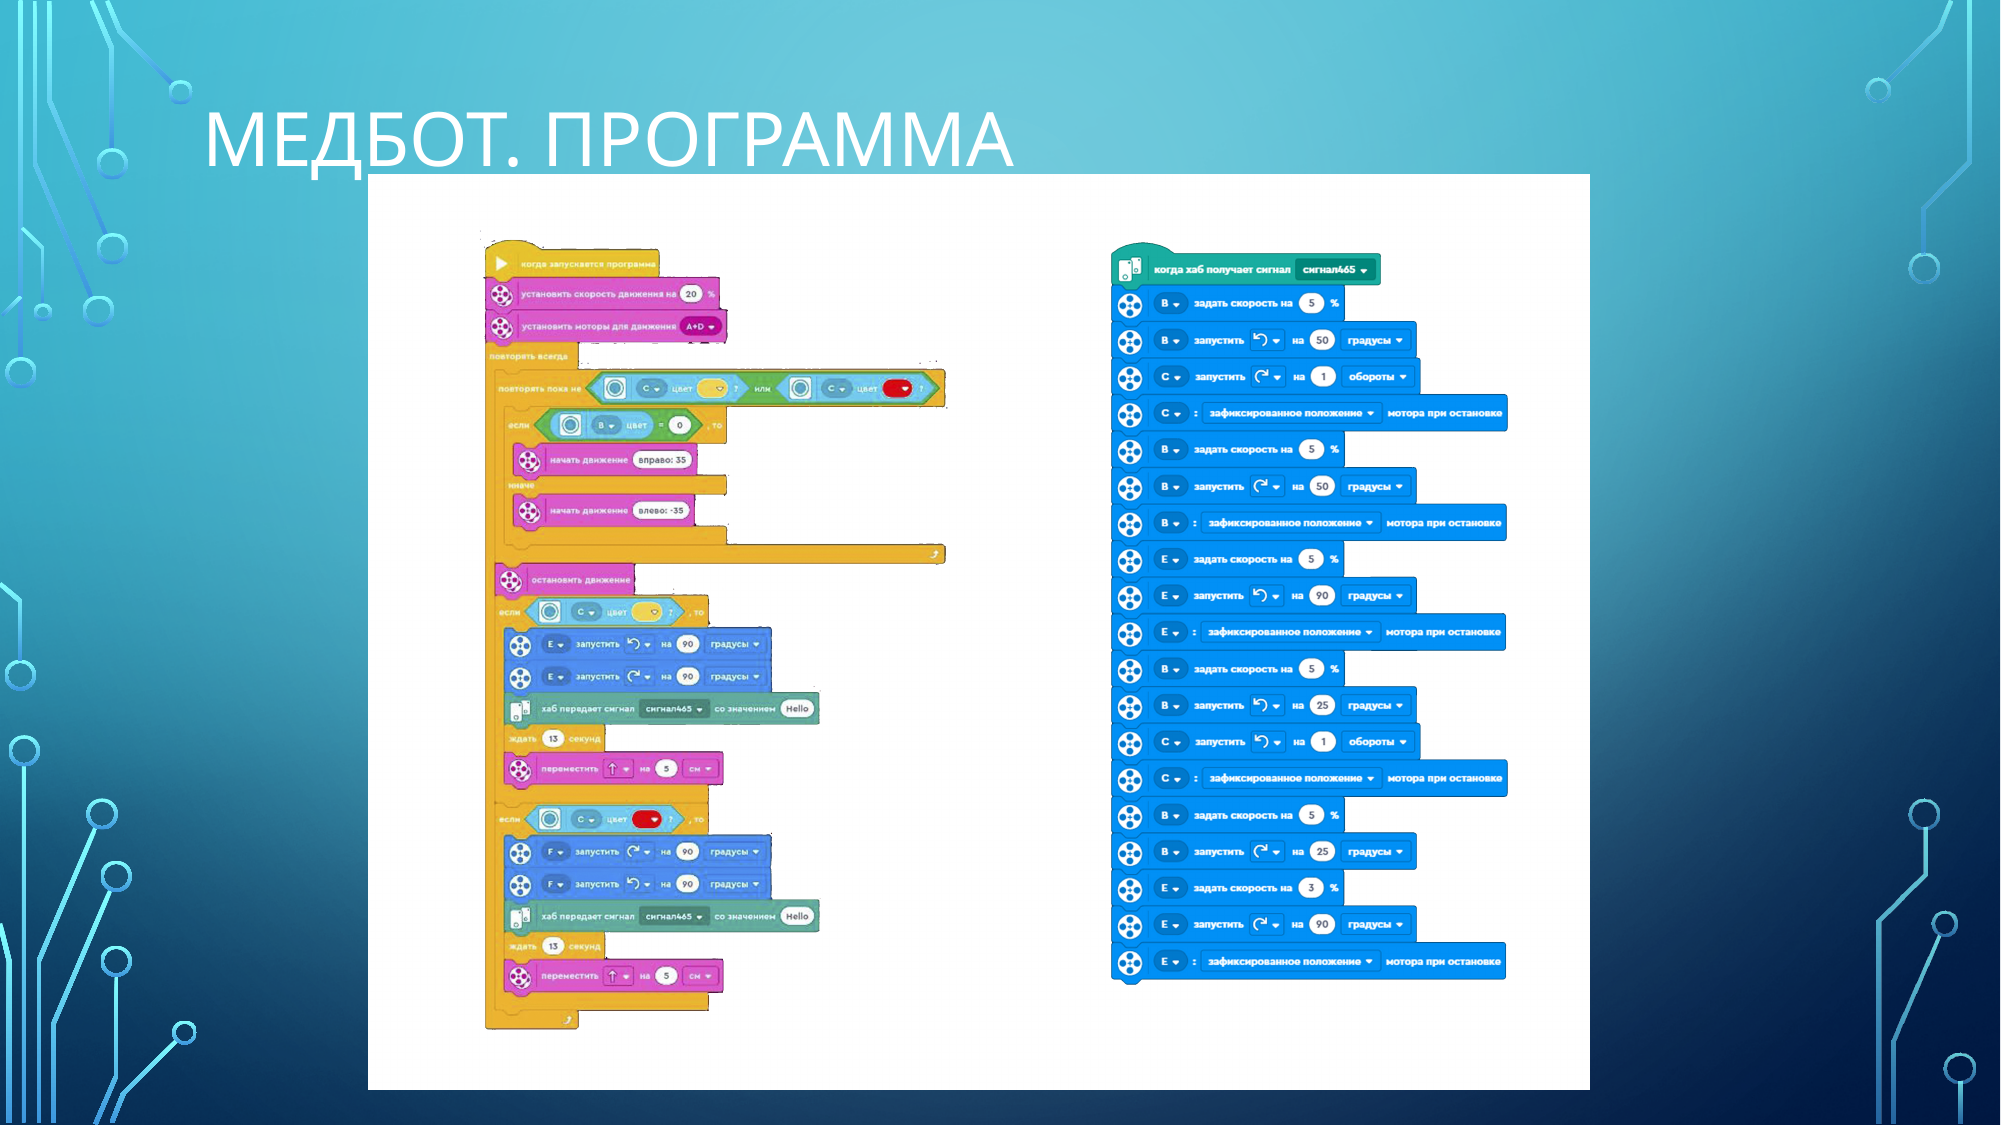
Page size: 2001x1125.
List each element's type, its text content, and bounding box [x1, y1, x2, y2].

title МедБот. программа [187, 93, 1813, 192]
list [368, 173, 1590, 1090]
